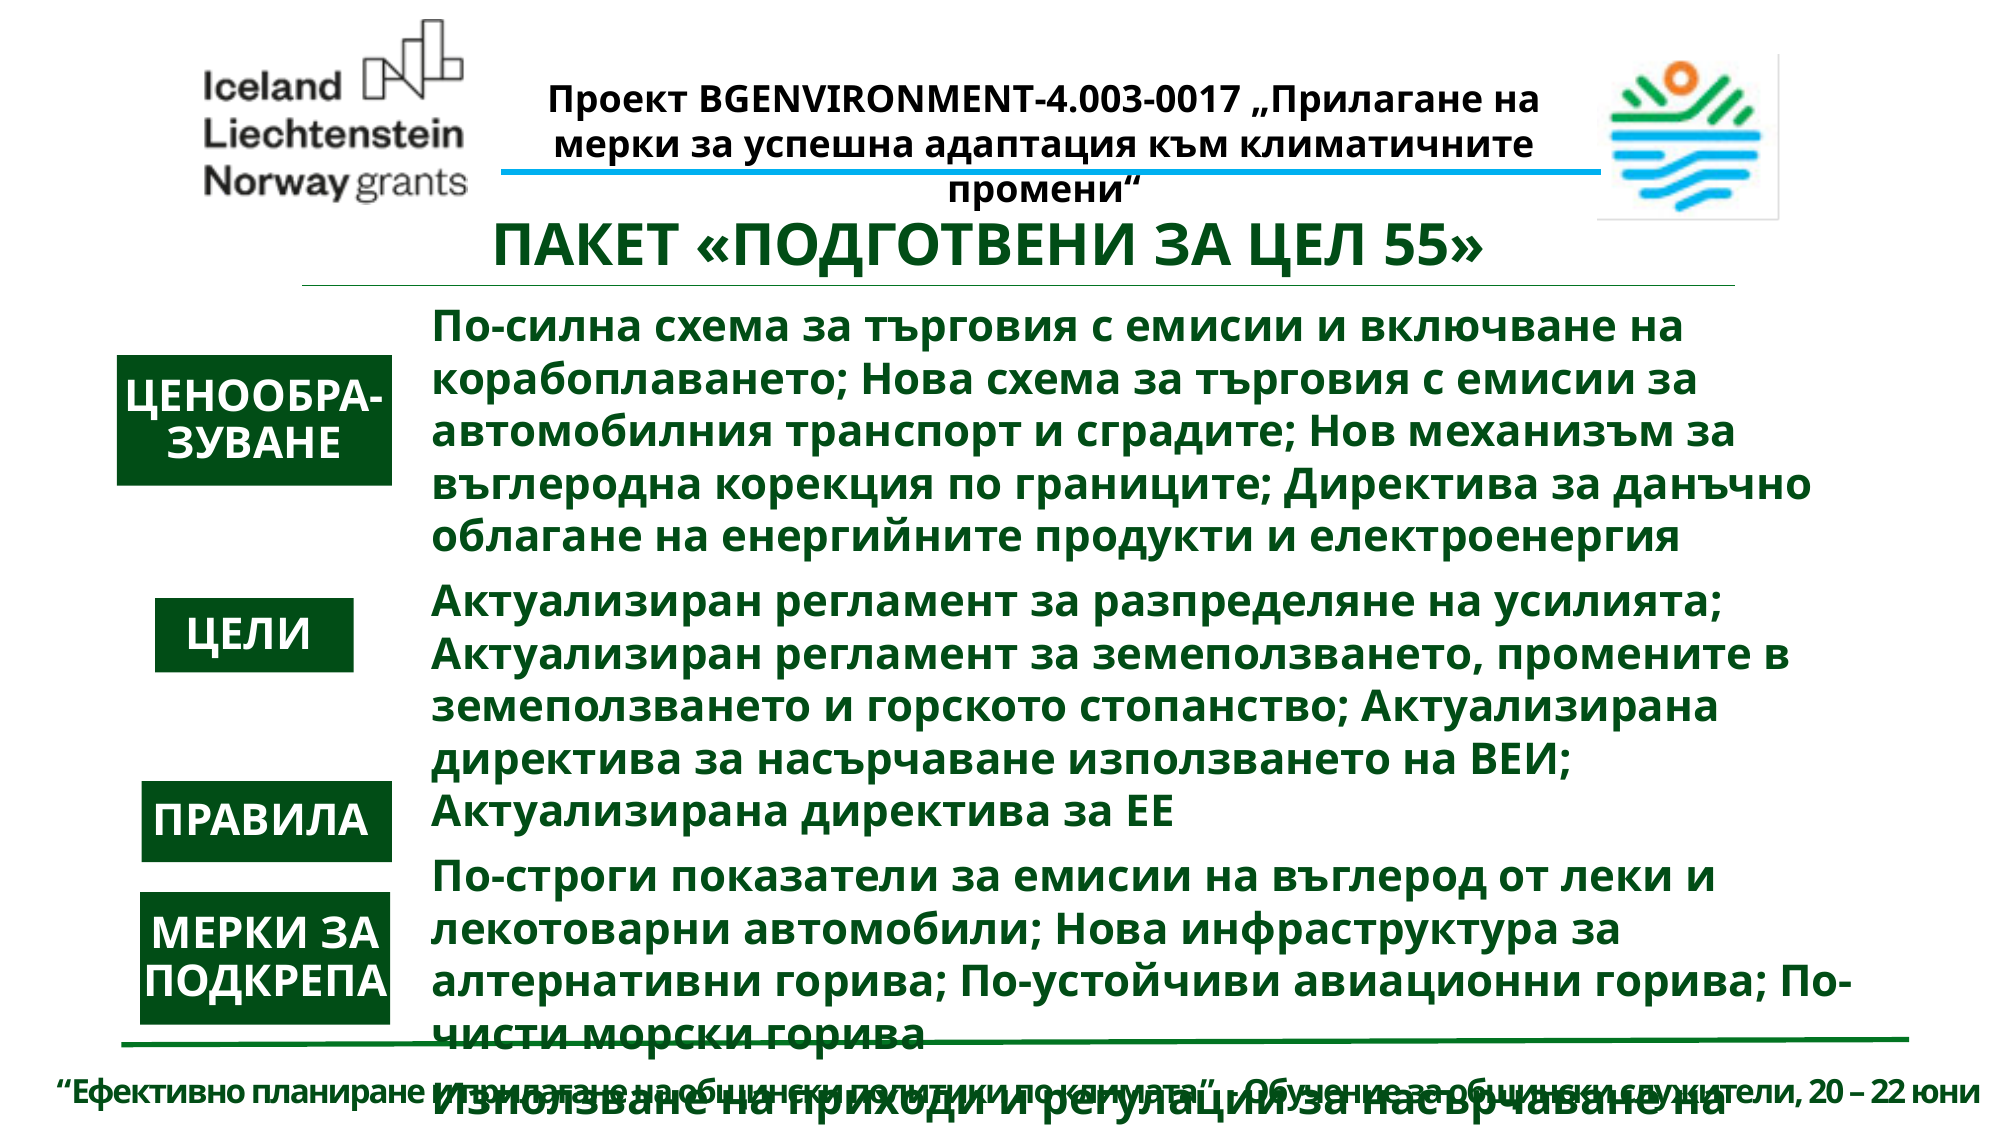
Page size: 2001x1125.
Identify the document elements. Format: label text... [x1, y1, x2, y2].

text_box ЦЕНООБРА-ЗУВАНЕ [116, 355, 392, 486]
text_box МЕРКИ ЗА ПОДКРЕПА [140, 892, 391, 1025]
text_box По-силна схема за търговия с емисии и включване на корабоплаването; Нова схема за търговия с емисии за автомобилния транспорт и сградите; Нов механизъм за въглеродна корекция по границите; Директива за данъчно облагане на енергийните продукти и електроенергия Актуализиран регламент за разпределяне на усилията; Актуализиран регламент за земеползването, промените в земеползването и горското стопанство; Актуализирана директива за насърчаване използването на ВЕИ; Актуализирана директива за ЕЕ По-строги показатели за емисии на въглерод от леки и лекотоварни автомобили; Нова инфраструктура за алтернативни горива; По-устойчиви авиационни горива; По-чисти морски горива Използване на приходи и регулации за насърчаване на иновациите, солидарност и смекчаване на последиците върху уязвимото население [417, 290, 1885, 1039]
text_box ЦЕЛИ [155, 598, 354, 673]
text_box “Ефективно планиране и прилагане на общински политики по климата” - Обучение за общински служители, 20 – 22 юни 2023 г., Благоевград [37, 1044, 417, 1125]
text_box По-силна схема за търговия с емисии и включване на корабоплаването; Нова схема за търговия с емисии за автомобилния транспорт и сградите; Нов механизъм за въглеродна корекция по границите; Директива за данъчно облагане на енергийните продукти и електроенергия Актуализиран регламент за разпределяне на усилията; Актуализиран регламент за земеползването, промените в земеползването и горското стопанство; Актуализирана директива за насърчаване използването на ВЕИ; Актуализирана директива за ЕЕ По-строги показатели за емисии на въглерод от леки и лекотоварни автомобили; Нова инфраструктура за алтернативни горива; По-устойчиви авиационни горива; По-чисти морски горива Използване на приходи и регулации за насърчаване на иновациите, солидарност и смекчаване на последиците върху уязвимото население [417, 1045, 1885, 1125]
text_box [121, 1039, 1910, 1045]
subtitle ПАКЕТ «ПОДГОТВЕНИ ЗА ЦЕЛ 55» [247, 223, 1730, 286]
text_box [203, 19, 1782, 223]
text_box ПРАВИЛА [141, 781, 392, 863]
text_box “Ефективно планиране и прилагане на общински политики по климата” - Обучение за общински служители, 20 – 22 юни 2023 г., Благоевград [1885, 1044, 2000, 1125]
